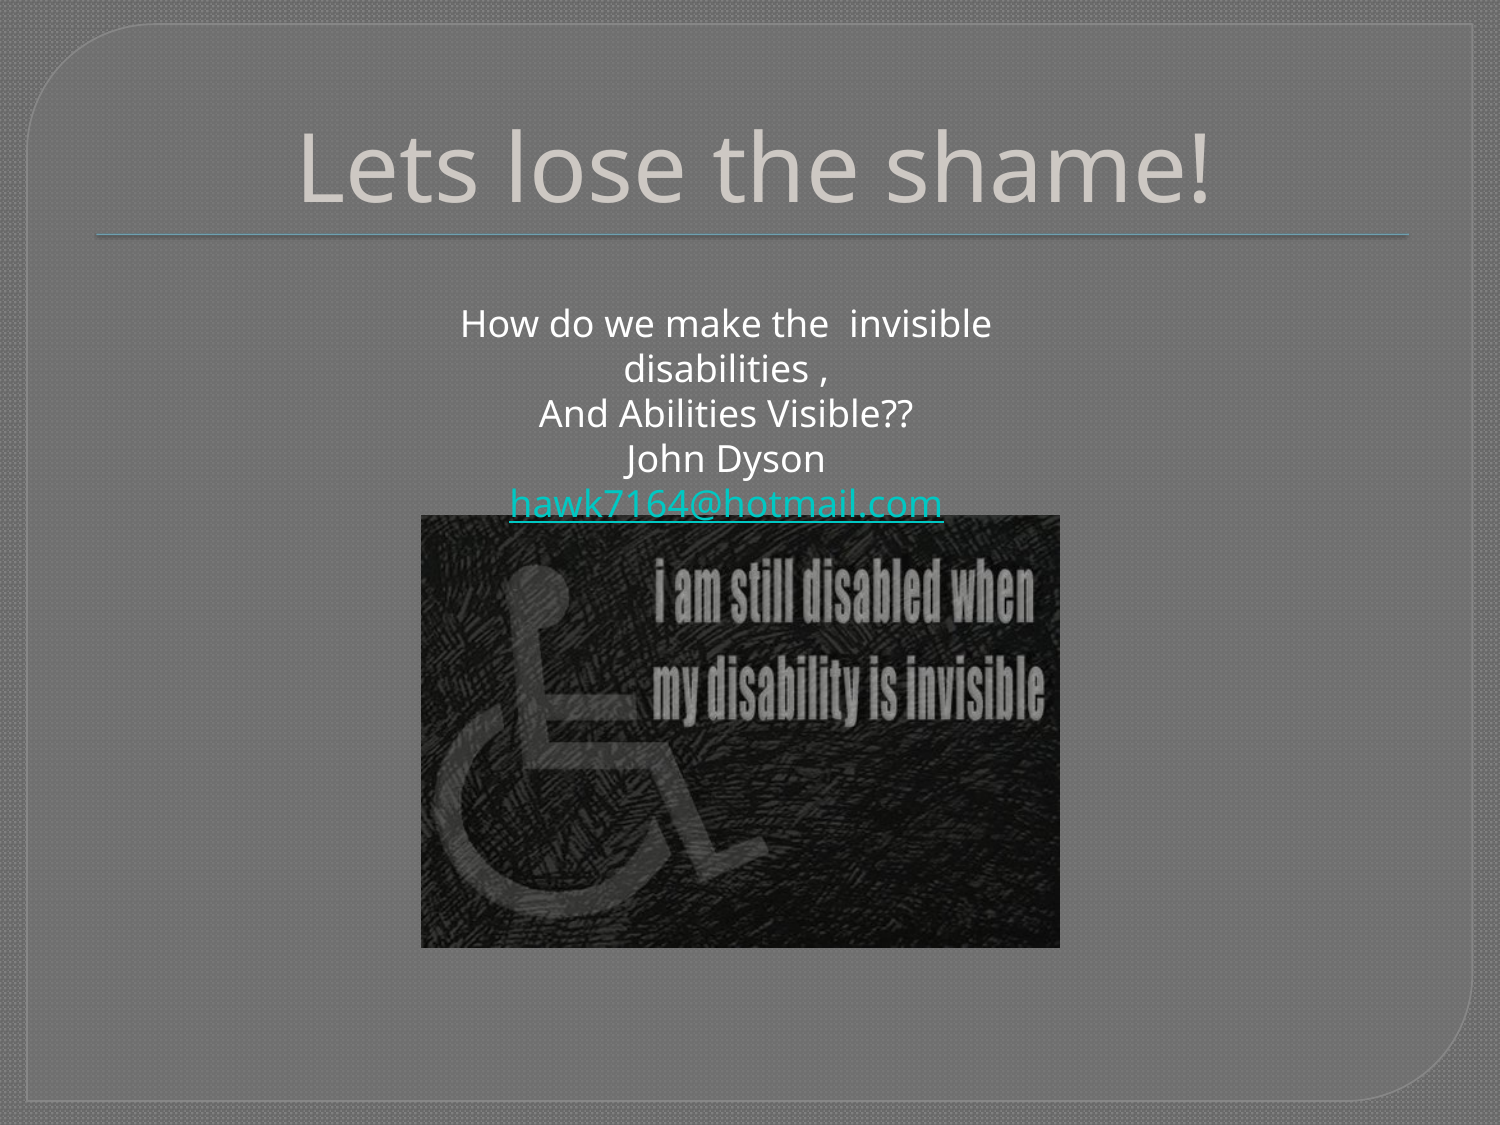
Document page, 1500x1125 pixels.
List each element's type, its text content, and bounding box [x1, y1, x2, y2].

text_box How do we make the invisible disabilities , And Abilities Visible?? John Dyson hawk7164@hotmail.com [351, 292, 1102, 539]
picture [421, 515, 1060, 949]
title Lets lose the shame! [75, 41, 1425, 230]
